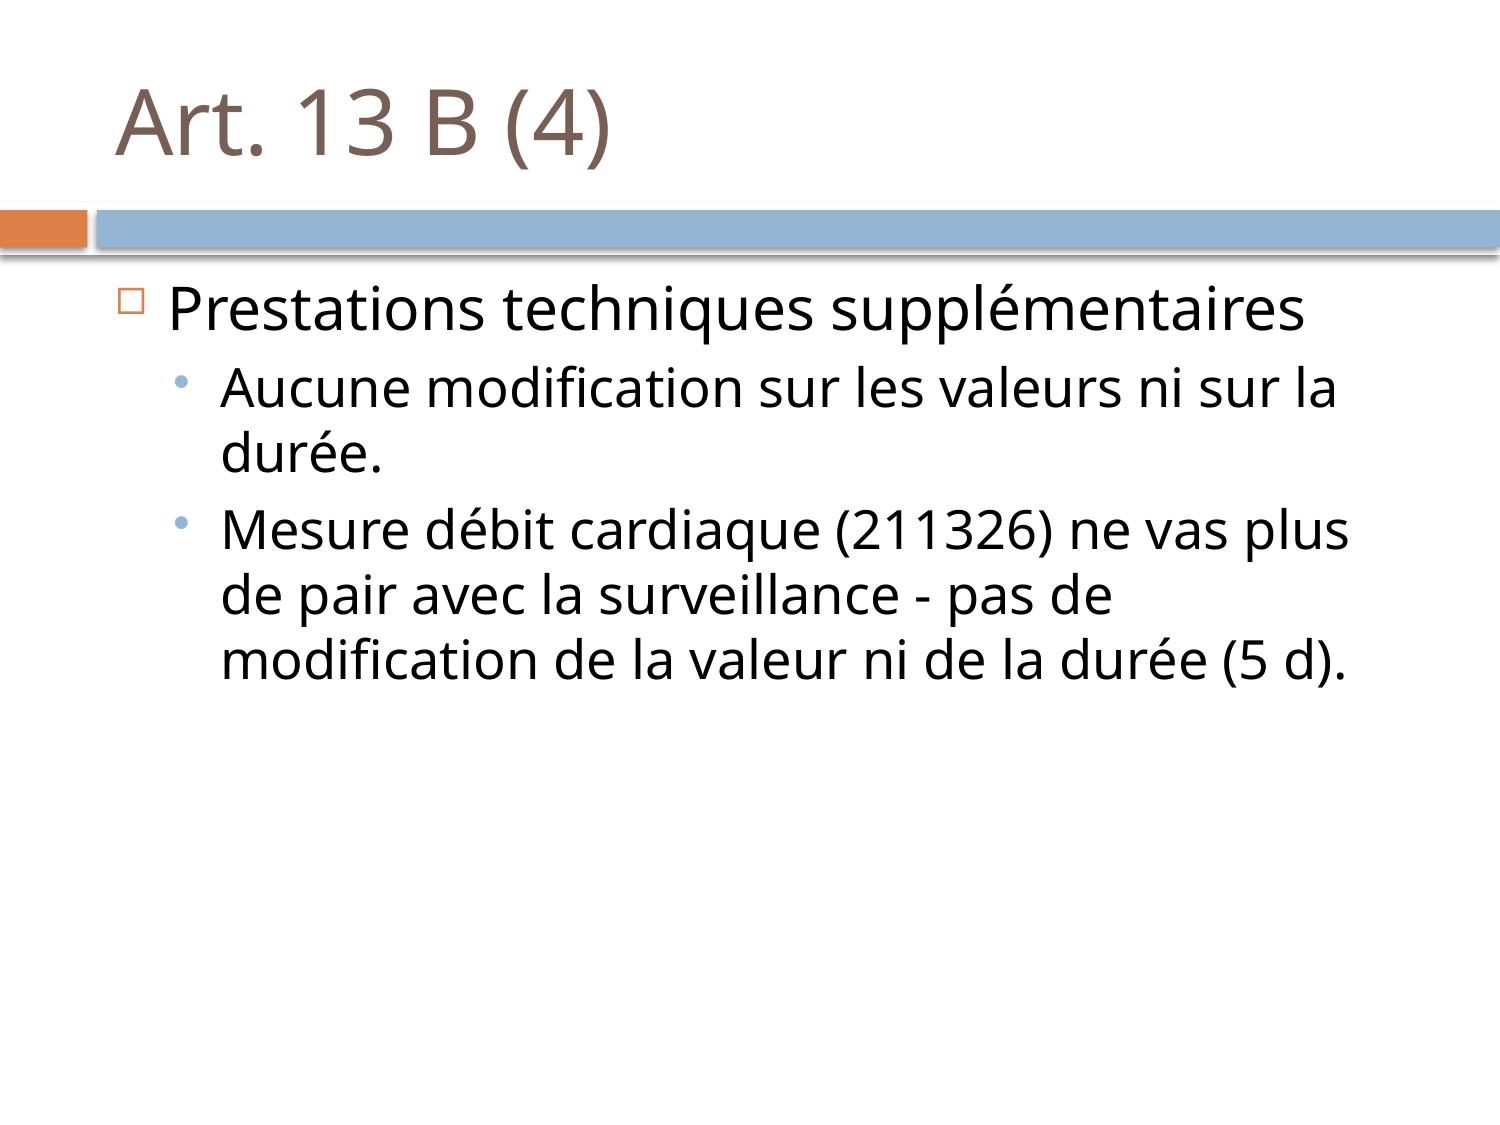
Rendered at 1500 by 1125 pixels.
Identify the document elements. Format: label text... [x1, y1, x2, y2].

list Prestations techniques supplémentaires Aucune modification sur les valeurs ni sur la durée. Mesure débit cardiaque (211326) ne vas plus de pair avec la surveillance - pas de modification de la valeur ni de la durée (5 d). [100, 262, 1438, 1000]
title Art. 13 B (4) [100, 37, 1438, 200]
